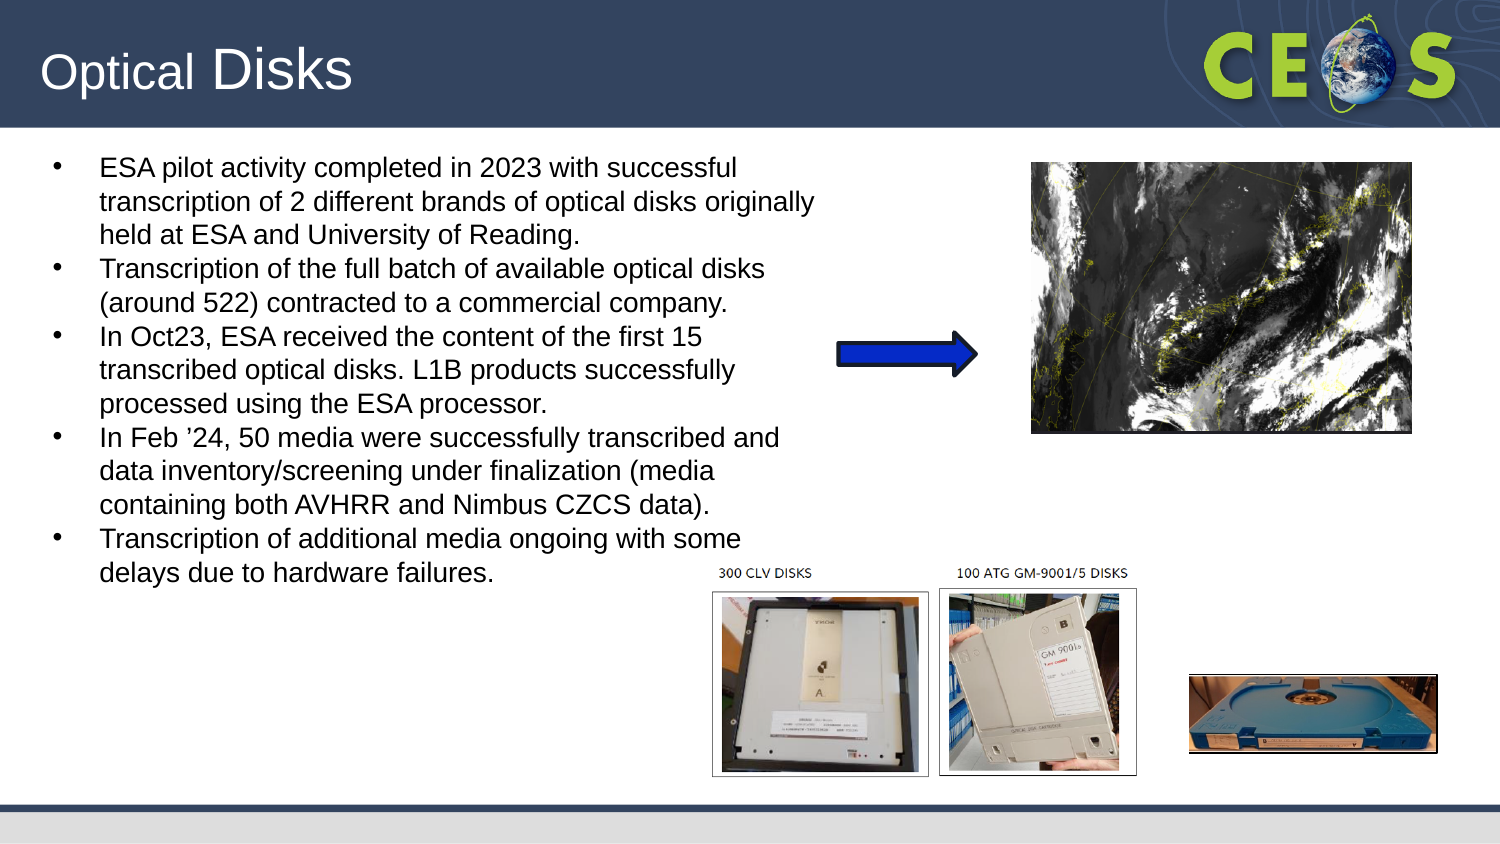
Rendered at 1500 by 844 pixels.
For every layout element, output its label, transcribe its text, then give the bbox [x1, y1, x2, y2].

list ESA pilot activity completed in 2023 with successful transcription of 2 different brands of optical disks originally held at ESA and University of Reading. Transcription of the full batch of available optical disks (around 522) contracted to a commercial company. In Oct23, ESA received the content of the first 15 transcribed optical disks. L1B products successfully processed using the ESA processor. In Feb ’24, 50 media were successfully transcribed and data inventory/screening under finalization (media containing both AVHRR and Nimbus CZCS data). Transcription of additional media ongoing with some delays due to hardware failures. [37, 141, 832, 605]
picture [676, 554, 1437, 801]
text_box [838, 332, 976, 376]
title Optical Disks [24, 23, 935, 86]
picture [1204, 13, 1455, 113]
picture [1031, 162, 1413, 435]
